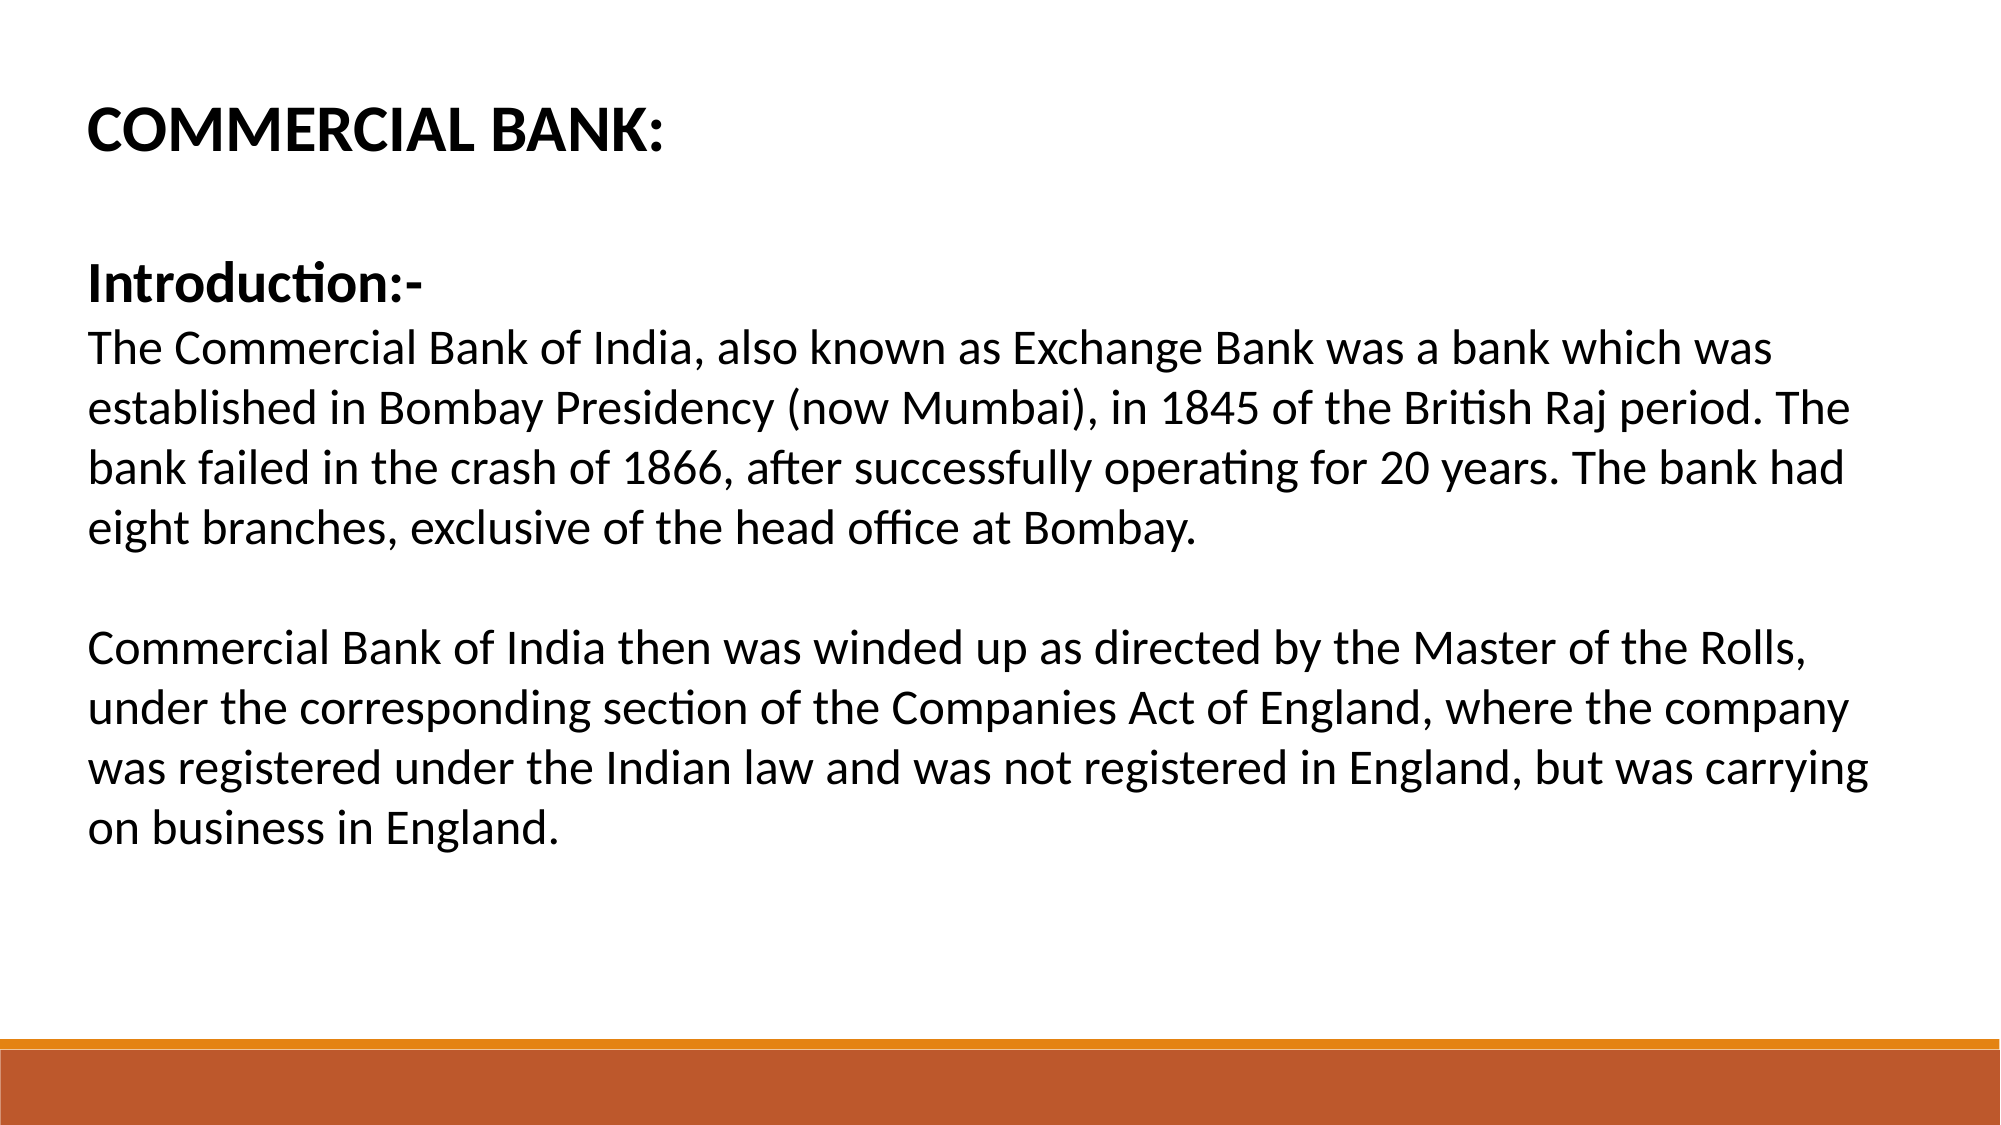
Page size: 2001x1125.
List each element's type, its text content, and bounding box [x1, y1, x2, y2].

text_box COMMERCIAL BANK: Introduction:- The Commercial Bank of India, also known as Exchange Bank was a bank which was established in Bombay Presidency (now Mumbai), in 1845 of the British Raj period. The bank failed in the crash of 1866, after successfully operating for 20 years. The bank had eight branches, exclusive of the head office at Bombay. Commercial Bank of India then was winded up as directed by the Master of the Rolls, under the corresponding section of the Companies Act of England, where the company was registered under the Indian law and was not registered in England, but was carrying on business in England. [72, 77, 1929, 932]
